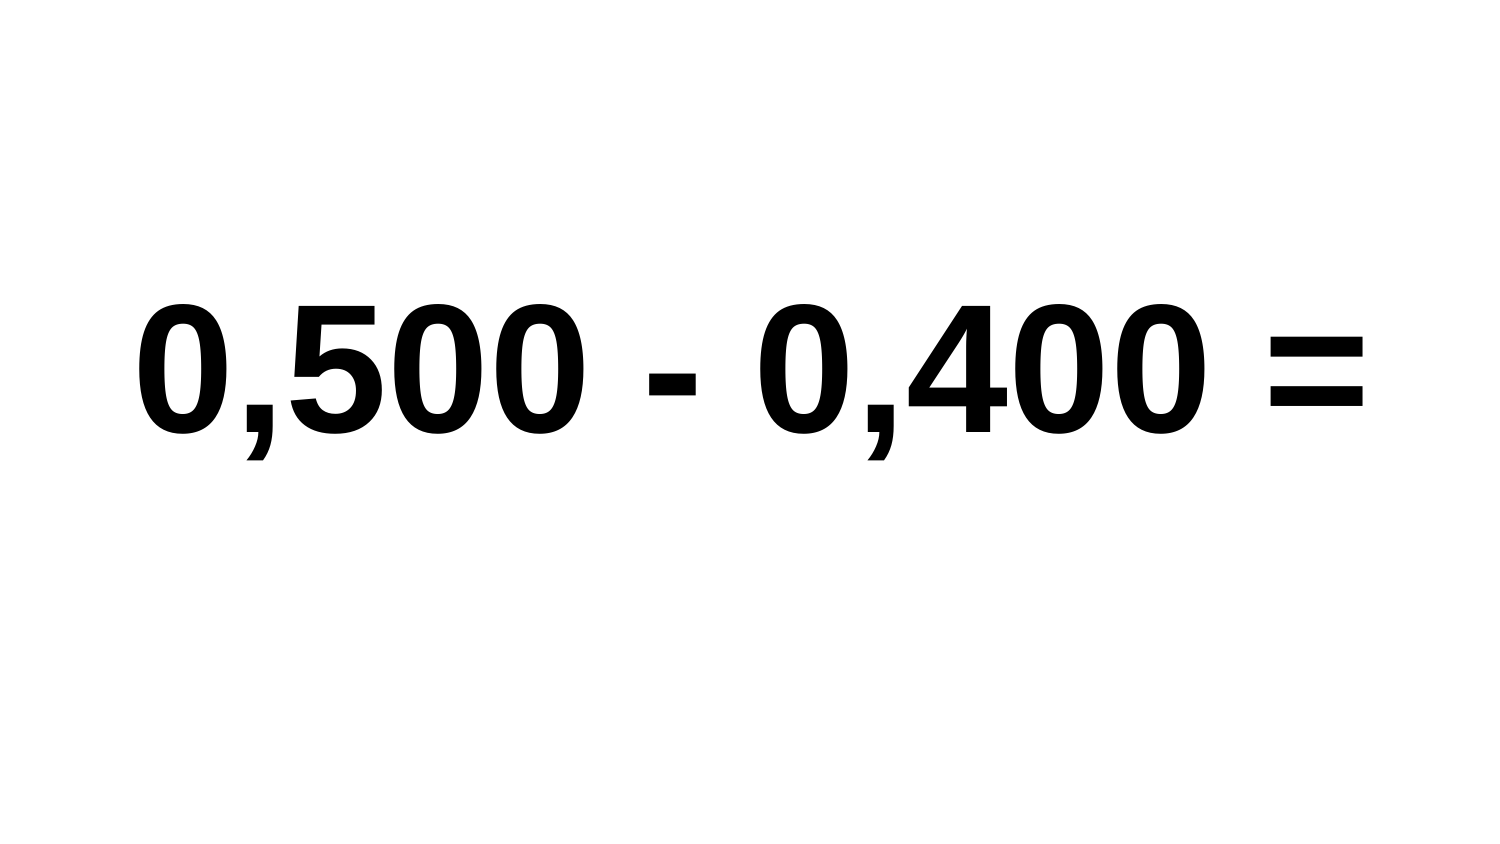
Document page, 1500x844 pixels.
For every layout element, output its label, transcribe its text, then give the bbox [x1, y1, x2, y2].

text_box 0,500 - 0,400 = [118, 294, 1393, 485]
